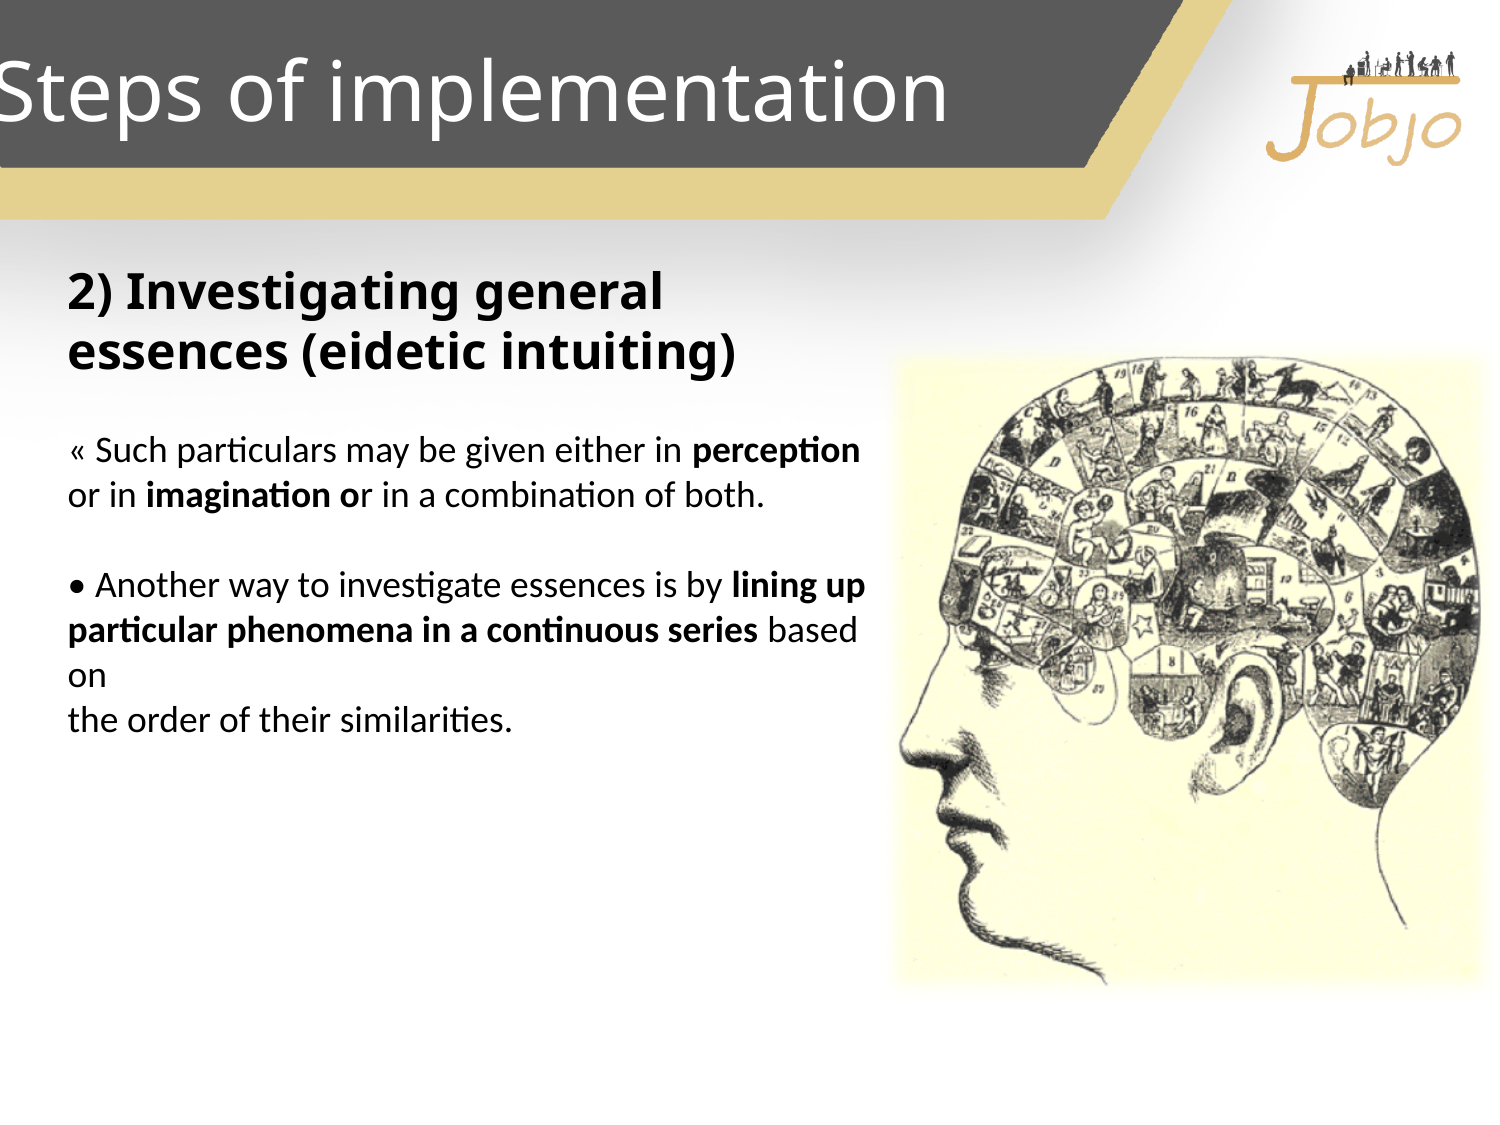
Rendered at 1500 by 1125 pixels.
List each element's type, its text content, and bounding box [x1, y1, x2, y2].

text_box Steps of implementation [0, 31, 968, 146]
picture [0, 0, 1500, 1125]
text_box 2) Investigating general essences (eidetic intuiting) « Such particulars may be given either in perception or in imagination or in a combination of both. • Another way to investigate essences is by lining up particular phenomena in a continuous series based on the order of their similarities. [53, 252, 904, 748]
